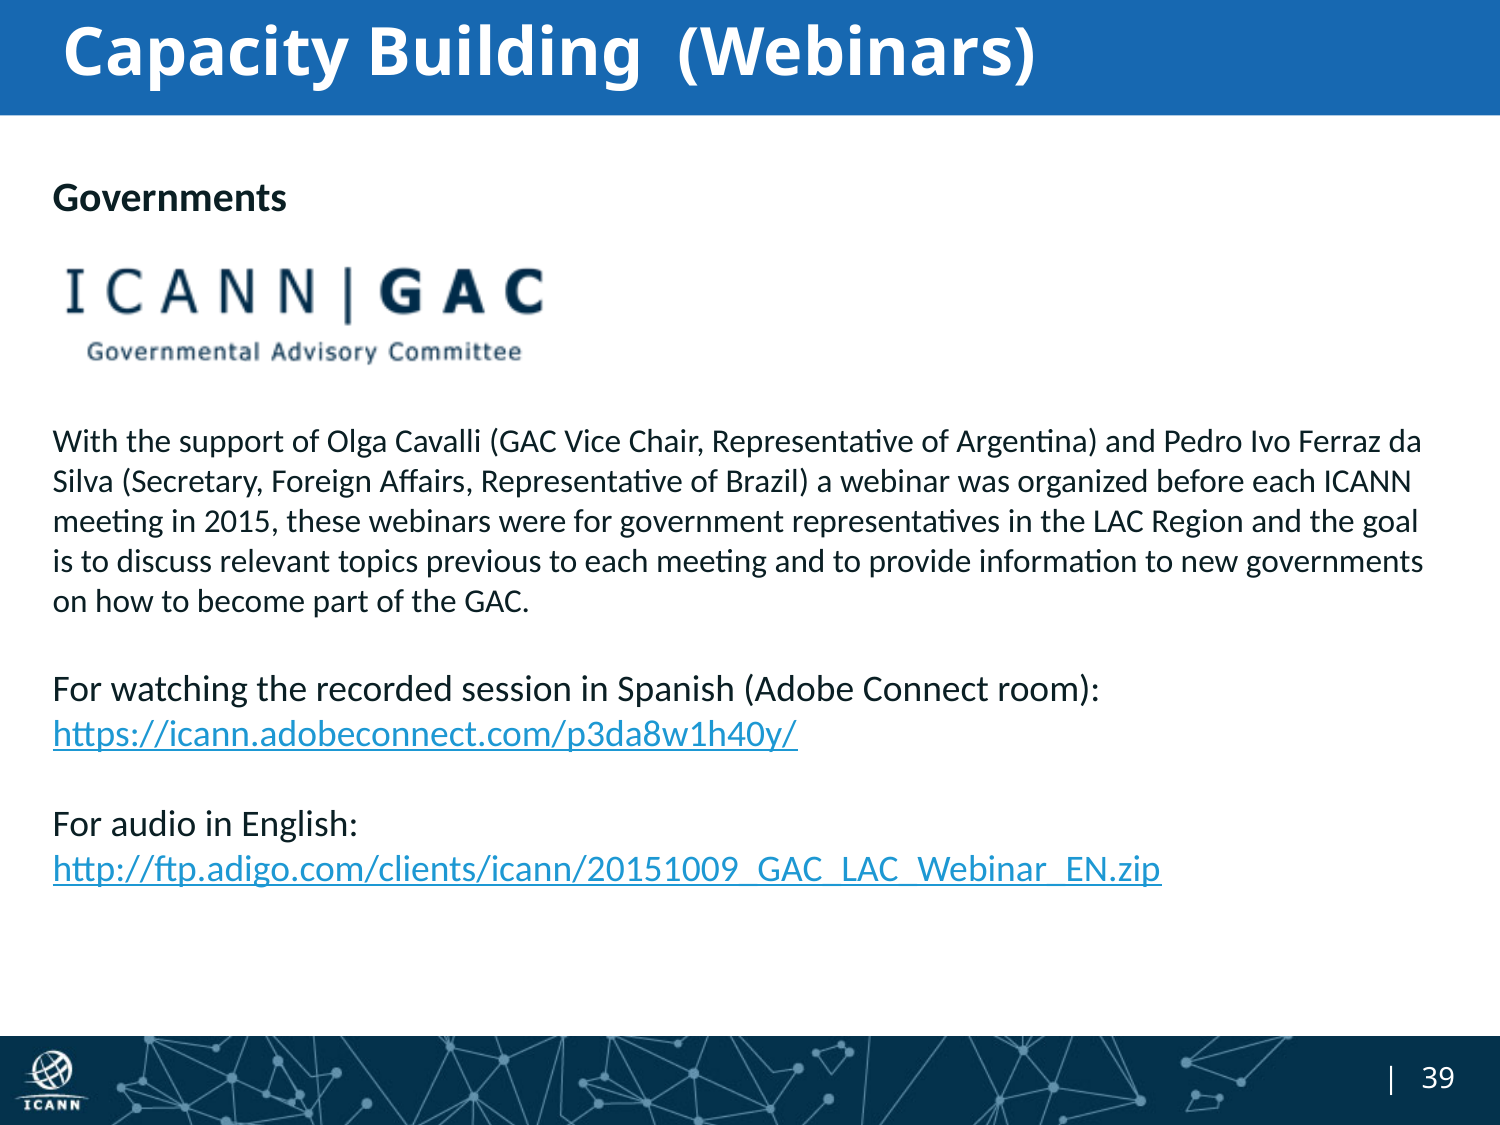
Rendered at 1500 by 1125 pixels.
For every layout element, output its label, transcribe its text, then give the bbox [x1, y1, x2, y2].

picture [0, 1036, 1500, 1125]
title Capacity Building (Webinars) [0, 0, 1500, 116]
text_box Governments With the support of Olga Cavalli (GAC Vice Chair, Representative of Argentina) and Pedro Ivo Ferraz da Silva (Secretary, Foreign Affairs, Representative of Brazil) a webinar was organized before each ICANN meeting in 2015, these webinars were for government representatives in the LAC Region and the goal is to discuss relevant topics previous to each meeting and to provide information to new governments on how to become part of the GAC. For watching the recorded session in Spanish (Adobe Connect room): https://icann.adobeconnect.com/p3da8w1h40y/ For audio in English: http://ftp.adigo.com/clients/icann/20151009_GAC_LAC_Webinar_EN.zip [37, 162, 1455, 1076]
picture [55, 239, 554, 397]
